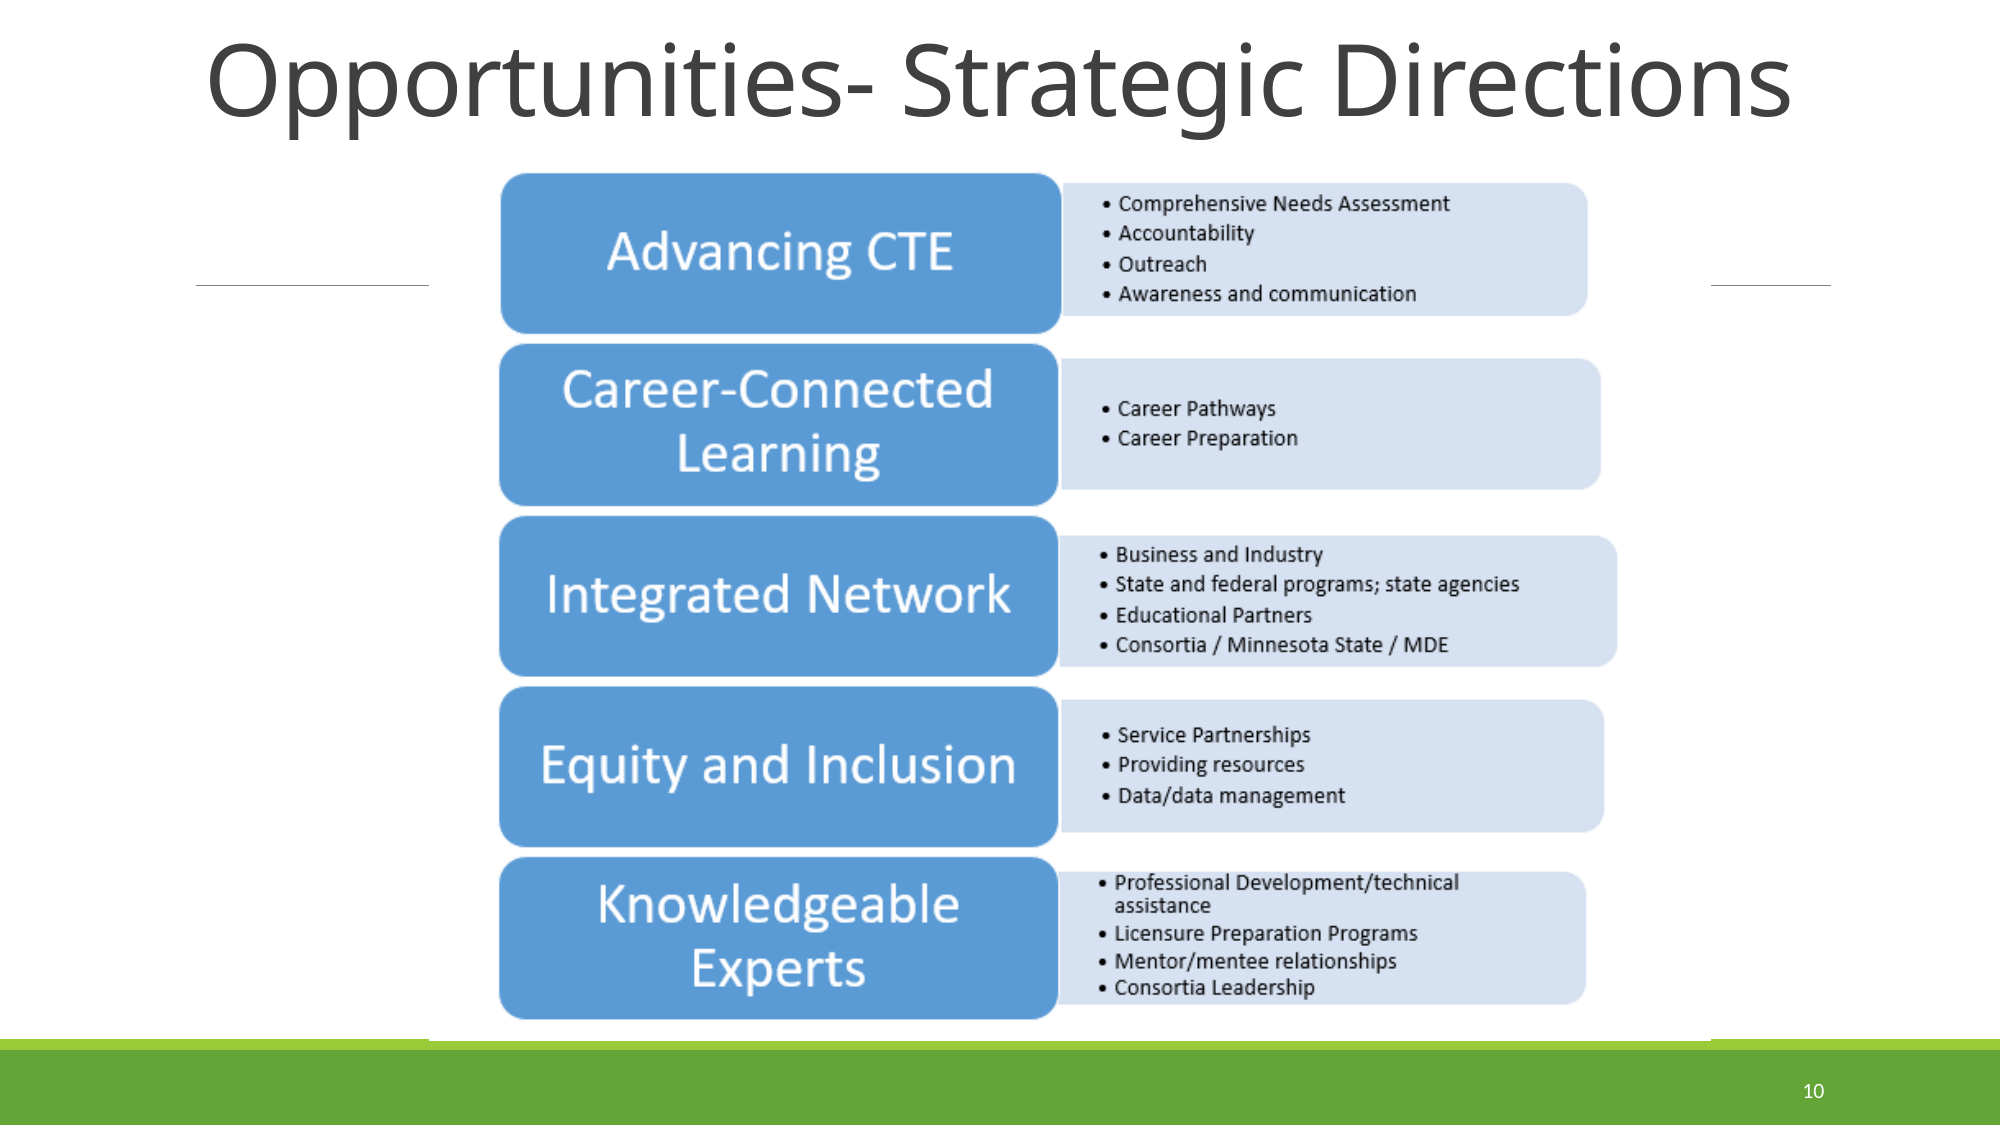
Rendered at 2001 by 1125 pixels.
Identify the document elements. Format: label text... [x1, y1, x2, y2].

title Opportunities- Strategic Directions [189, 23, 1840, 145]
slide_number 10 [1624, 1059, 1840, 1120]
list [428, 144, 1711, 1041]
